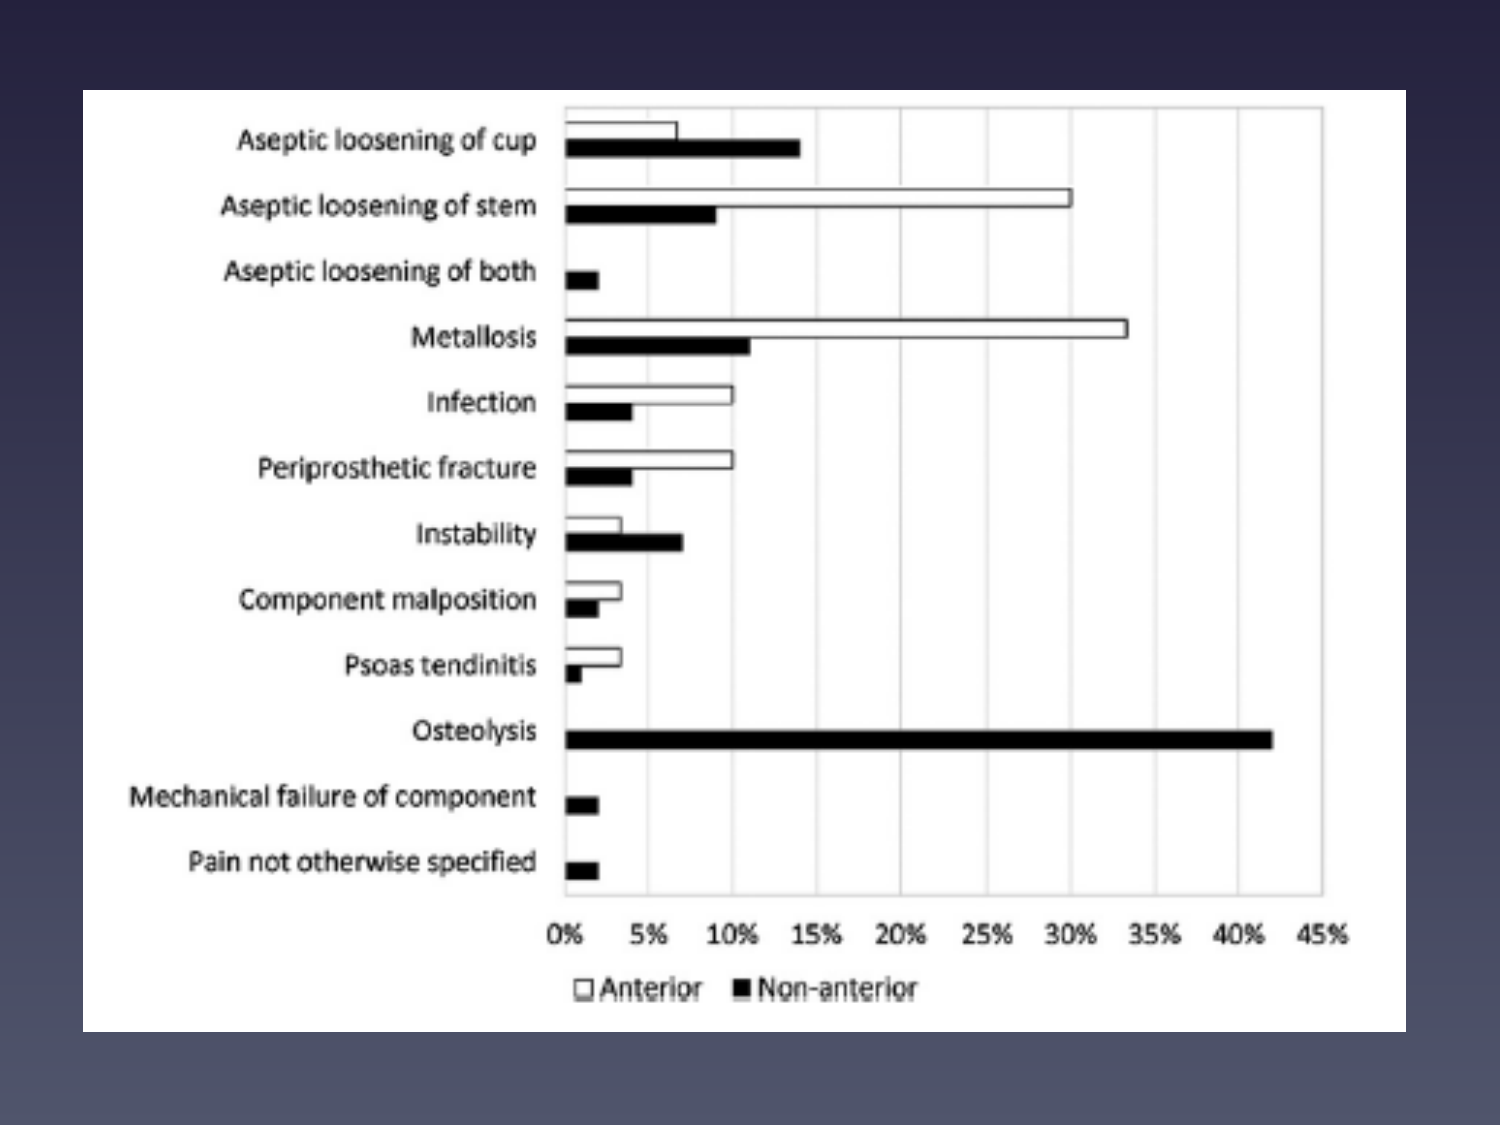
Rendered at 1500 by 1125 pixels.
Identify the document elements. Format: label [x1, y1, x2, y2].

picture [83, 90, 1406, 1033]
